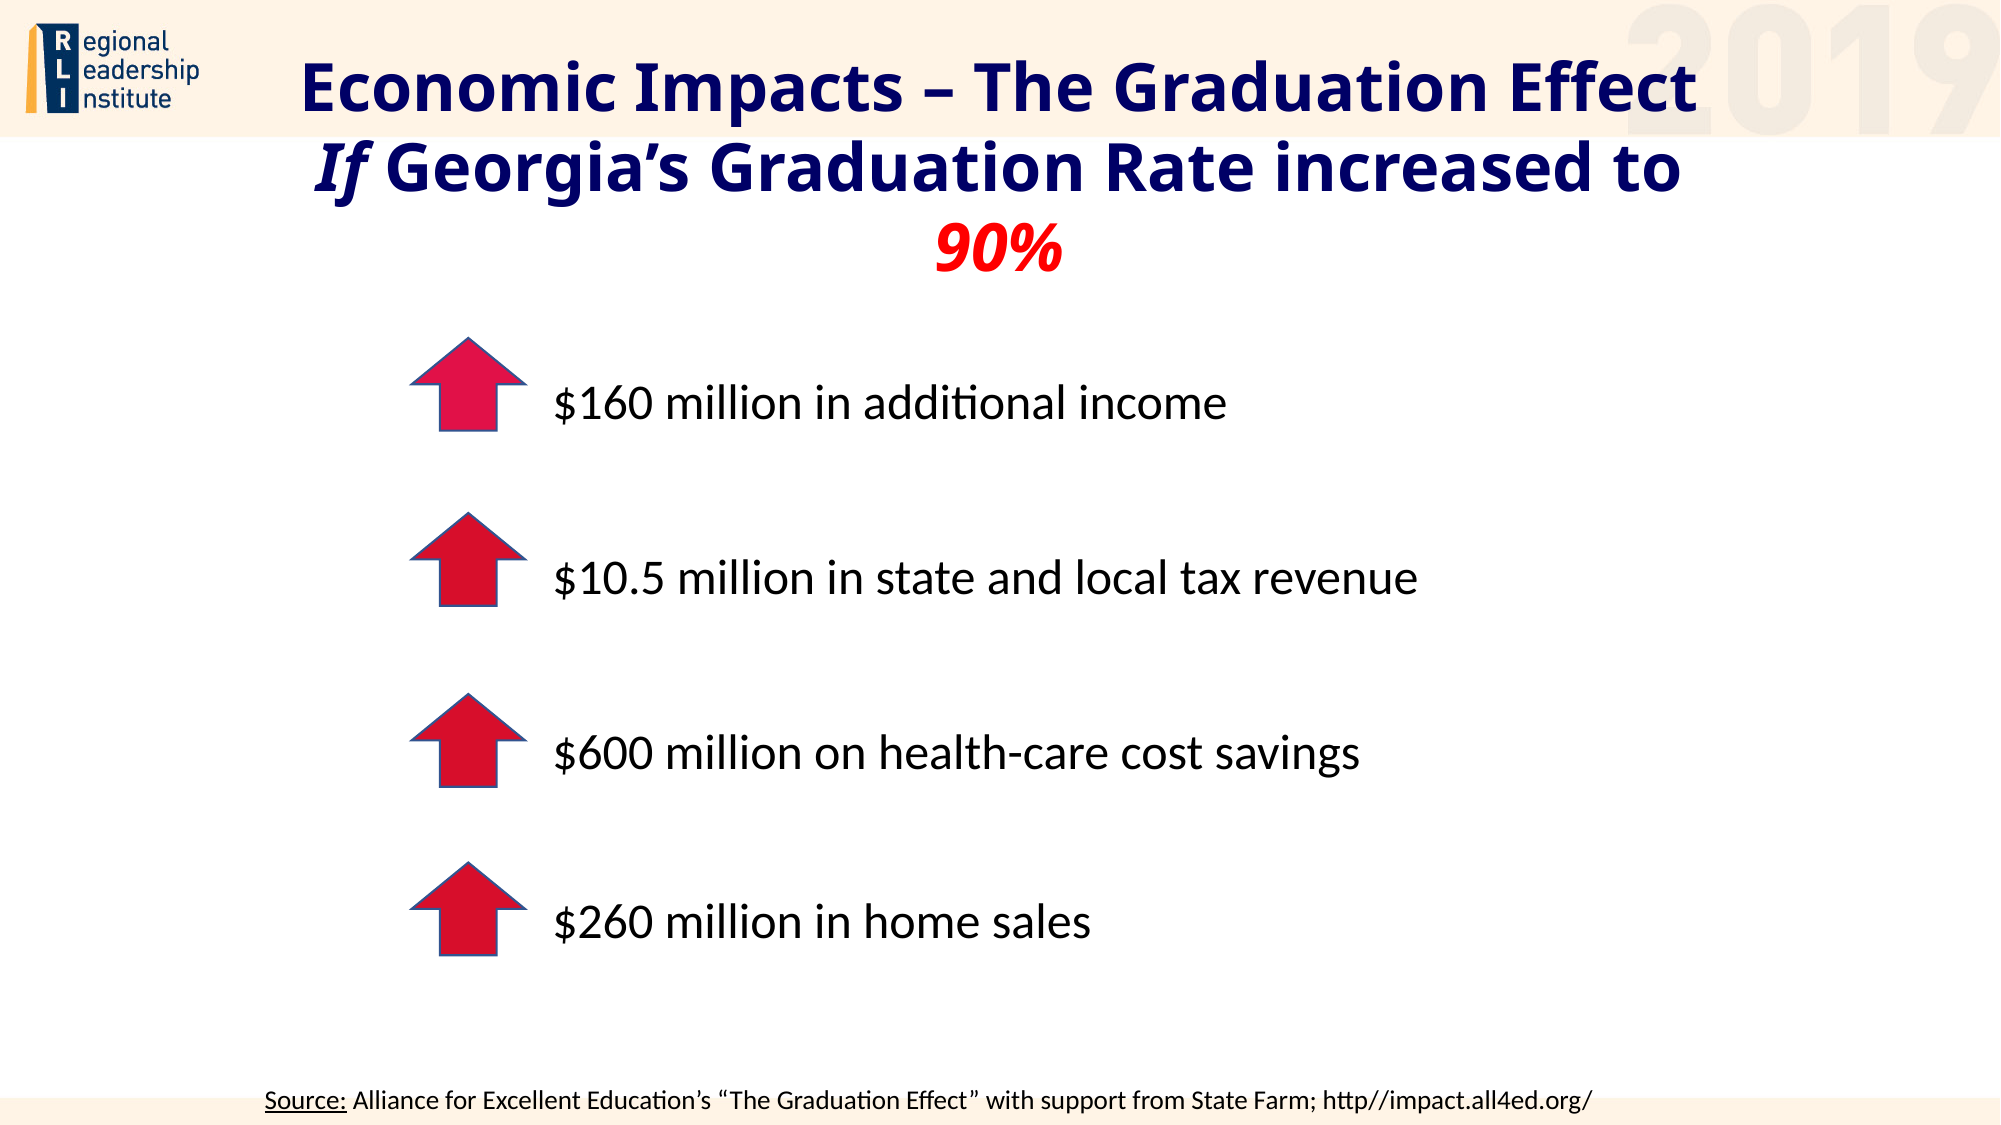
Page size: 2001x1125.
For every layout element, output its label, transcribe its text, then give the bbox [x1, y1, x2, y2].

text_box Source: Alliance for Excellent Education’s “The Graduation Effect” with support from State Farm; http//impact.all4ed.org/ [249, 1074, 1750, 1123]
text_box Economic Impacts – The Graduation Effect If Georgia’s Graduation Rate increased to 90% [249, 37, 1750, 293]
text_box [387, 862, 1375, 957]
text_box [387, 337, 1325, 438]
picture [0, 0, 2000, 1125]
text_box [387, 512, 1500, 613]
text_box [387, 693, 1425, 788]
